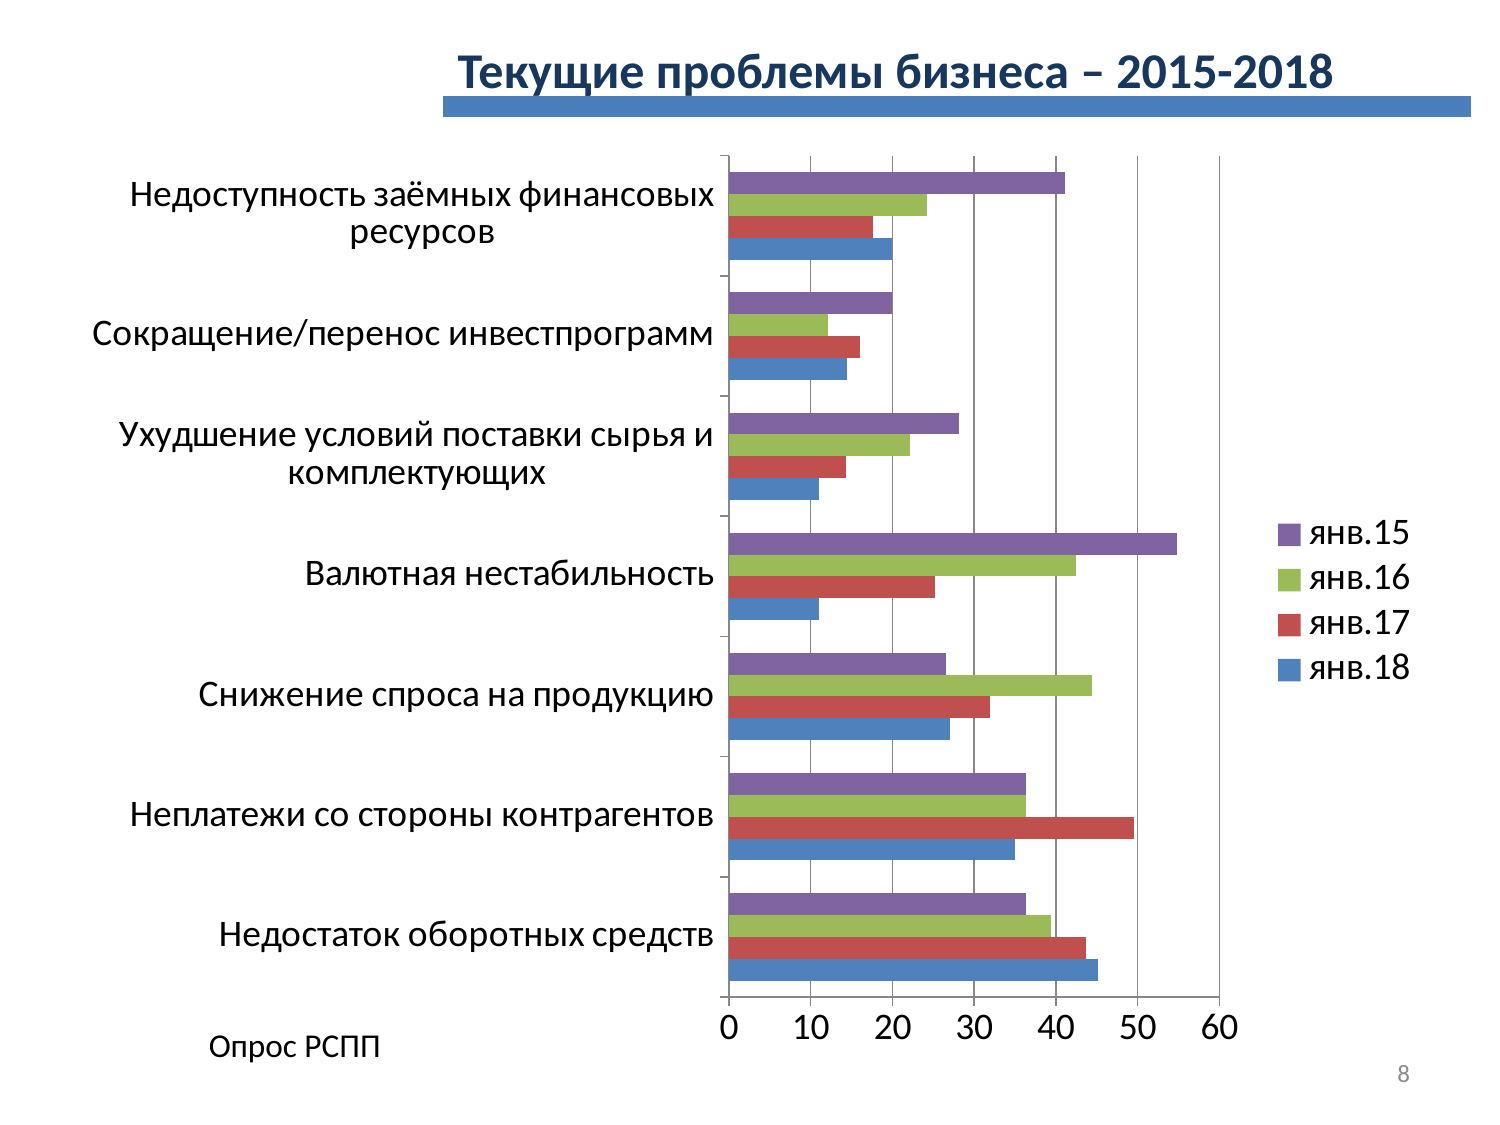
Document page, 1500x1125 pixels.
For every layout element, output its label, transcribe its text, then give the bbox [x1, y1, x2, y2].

slide_number 8 [1074, 1077, 1425, 1103]
text_box Текущие проблемы бизнеса – 2015-2018 [442, 30, 1400, 96]
chart [64, 136, 1436, 1069]
